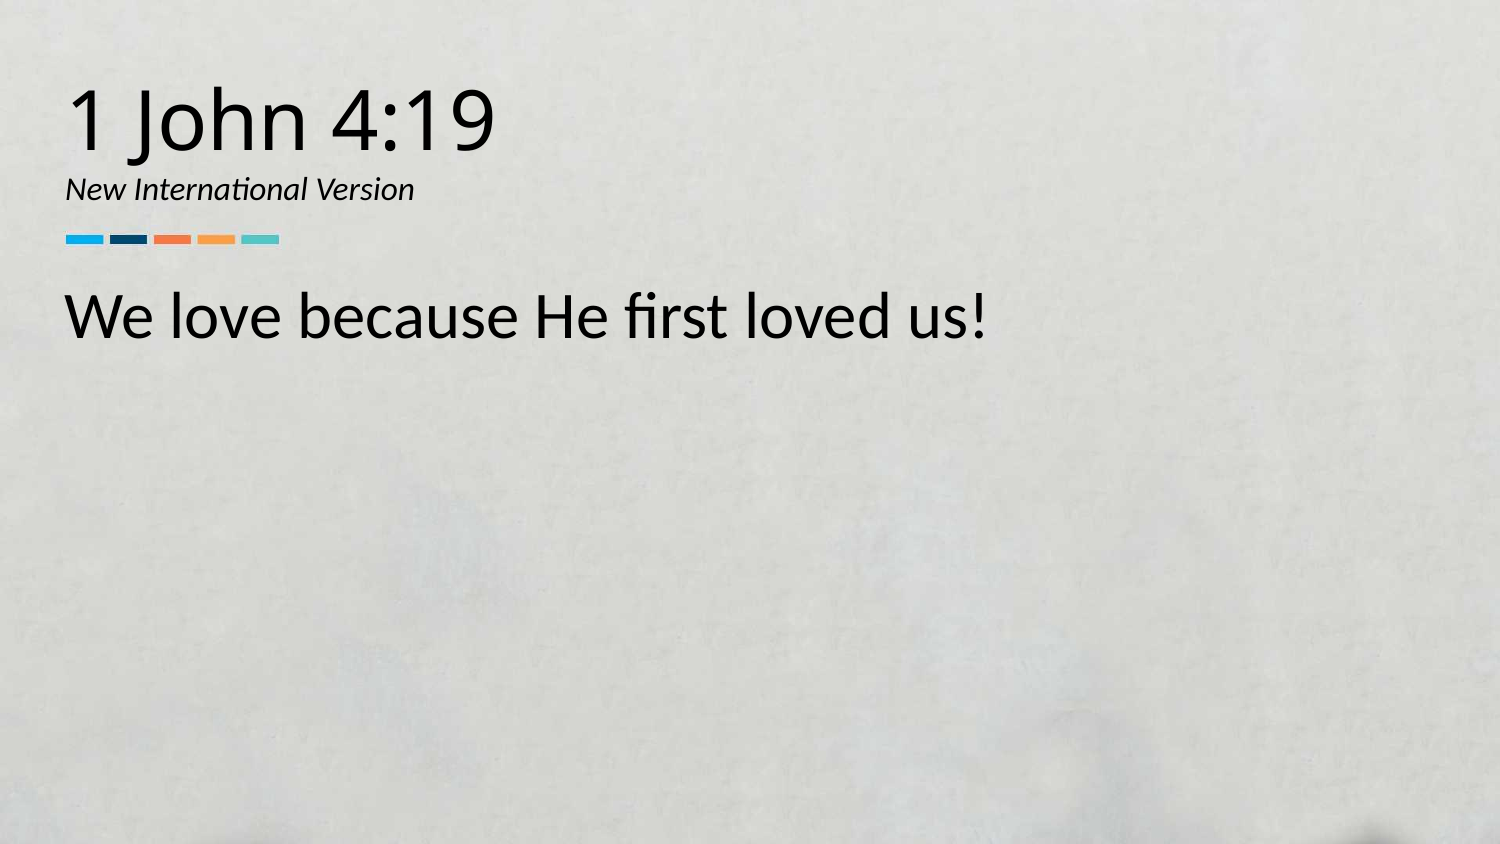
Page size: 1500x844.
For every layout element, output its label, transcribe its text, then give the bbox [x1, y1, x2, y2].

text_box 1 John 4:19 New International Version [57, 59, 1428, 215]
picture [0, 0, 1500, 844]
text_box We love because He first loved us! [57, 271, 1453, 352]
